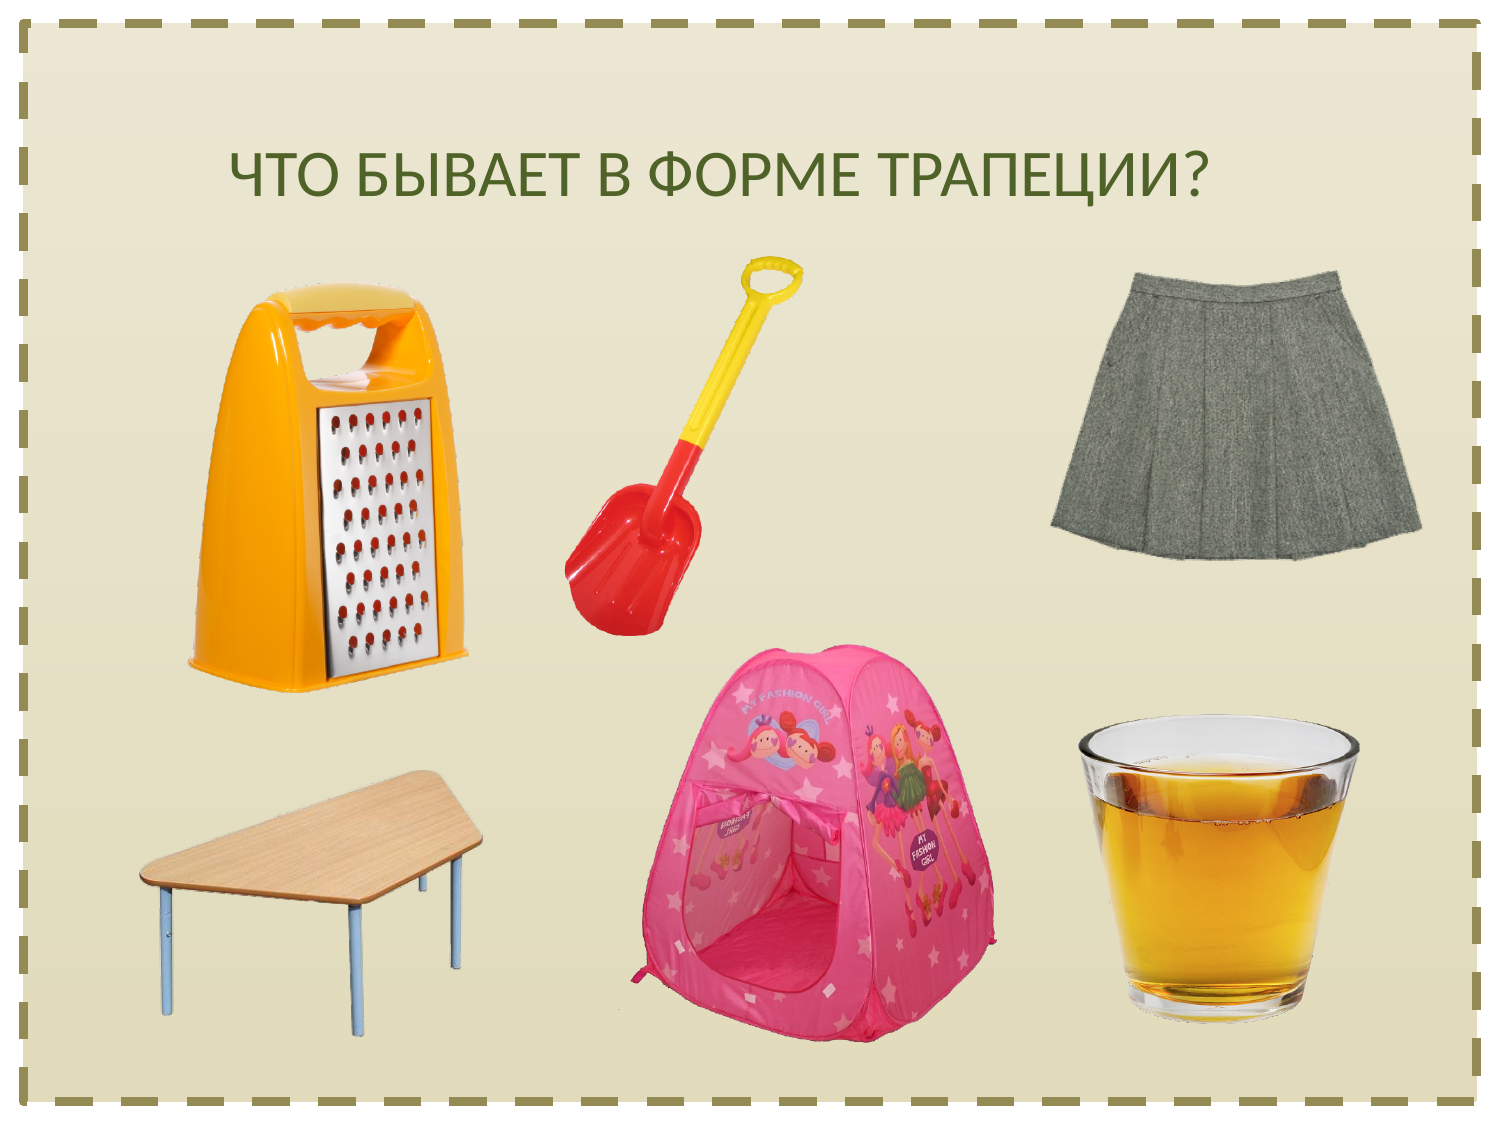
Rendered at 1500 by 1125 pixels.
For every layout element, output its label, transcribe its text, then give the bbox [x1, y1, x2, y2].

picture [105, 737, 519, 1046]
picture [1077, 714, 1360, 1025]
text_box [21, 21, 1479, 1104]
picture [187, 280, 469, 693]
picture [550, 210, 1442, 1069]
text_box ЧТО БЫВАЕТ В ФОРМЕ ТРАПЕЦИИ? [103, 68, 1338, 272]
